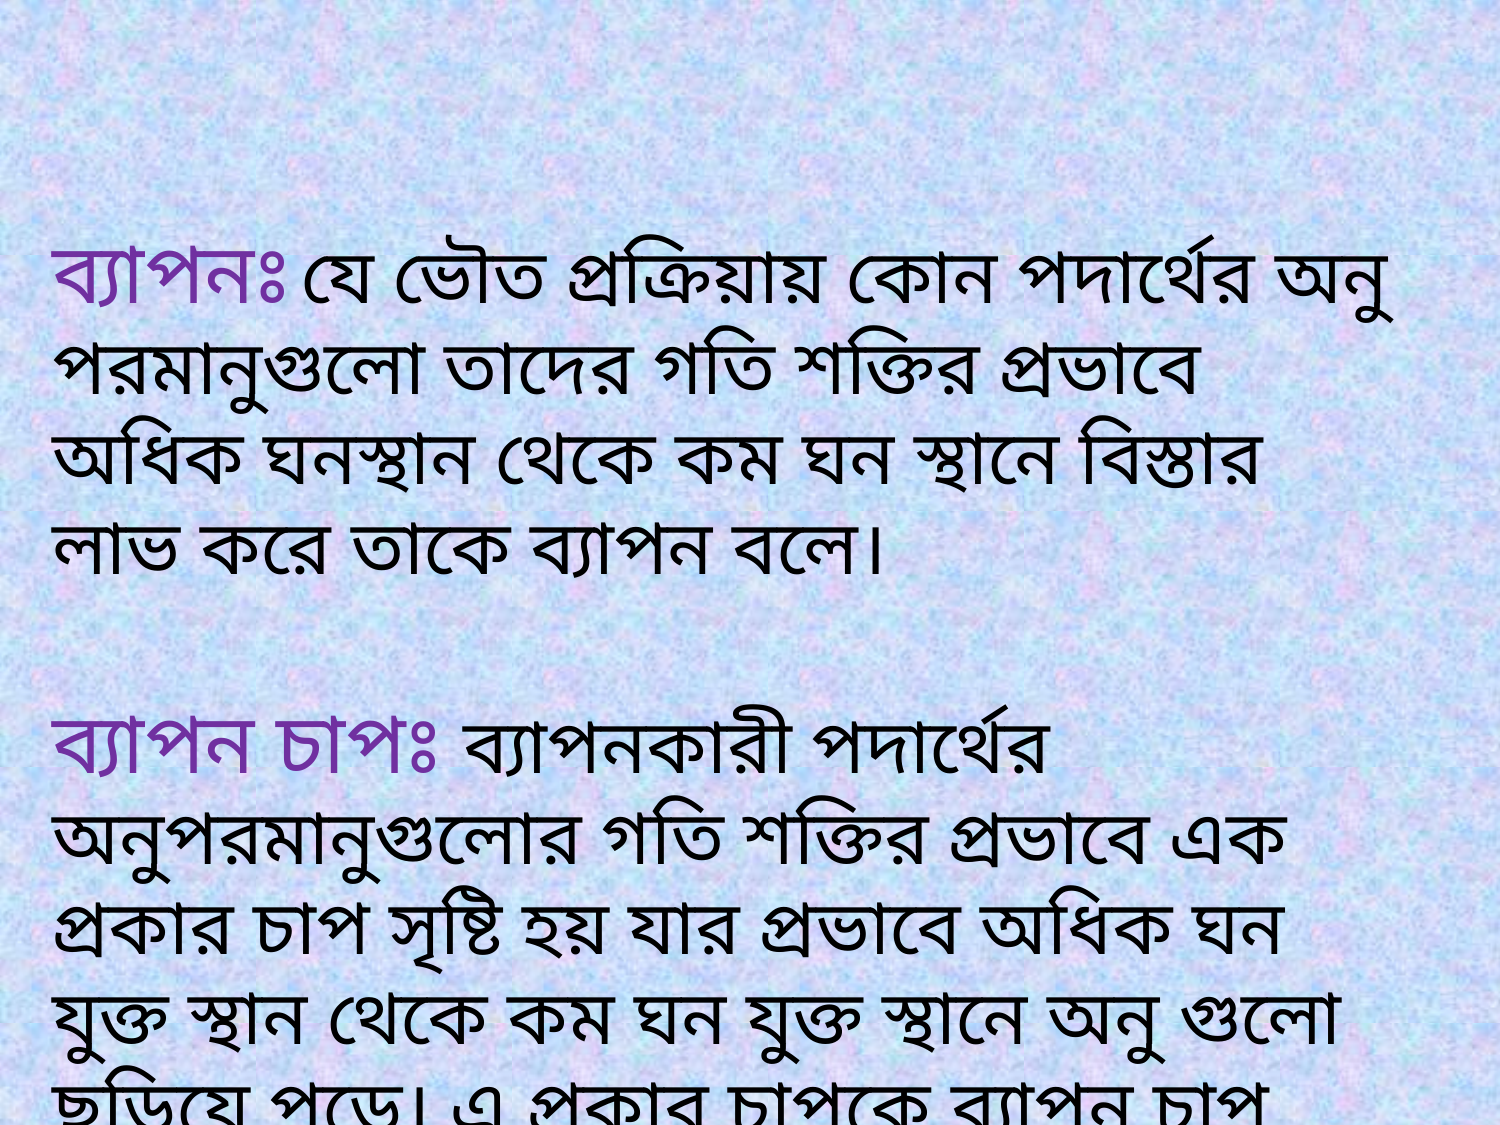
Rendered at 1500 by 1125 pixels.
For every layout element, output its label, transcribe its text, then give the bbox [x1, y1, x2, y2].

picture [0, 0, 1500, 1125]
text_box ব্যাপনঃ যে ভৌত প্রক্রিয়ায় কোন পদার্থের অনু পরমানুগুলো তাদের গতি শক্তির প্রভাবে অধিক ঘনস্থান থেকে কম ঘন স্থানে বিস্তার লাভ করে তাকে ব্যাপন বলে। ব্যাপন চাপঃ ব্যাপনকারী পদার্থের অনুপরমানুগুলোর গতি শক্তির প্রভাবে এক প্রকার চাপ সৃষ্টি হয় যার প্রভাবে অধিক ঘন যুক্ত স্থান থেকে কম ঘন যুক্ত স্থানে অনু গুলো ছড়িয়ে পড়ে। এ প্রকার চাপকে ব্যাপন চাপ বলে। [37, 212, 1425, 1125]
